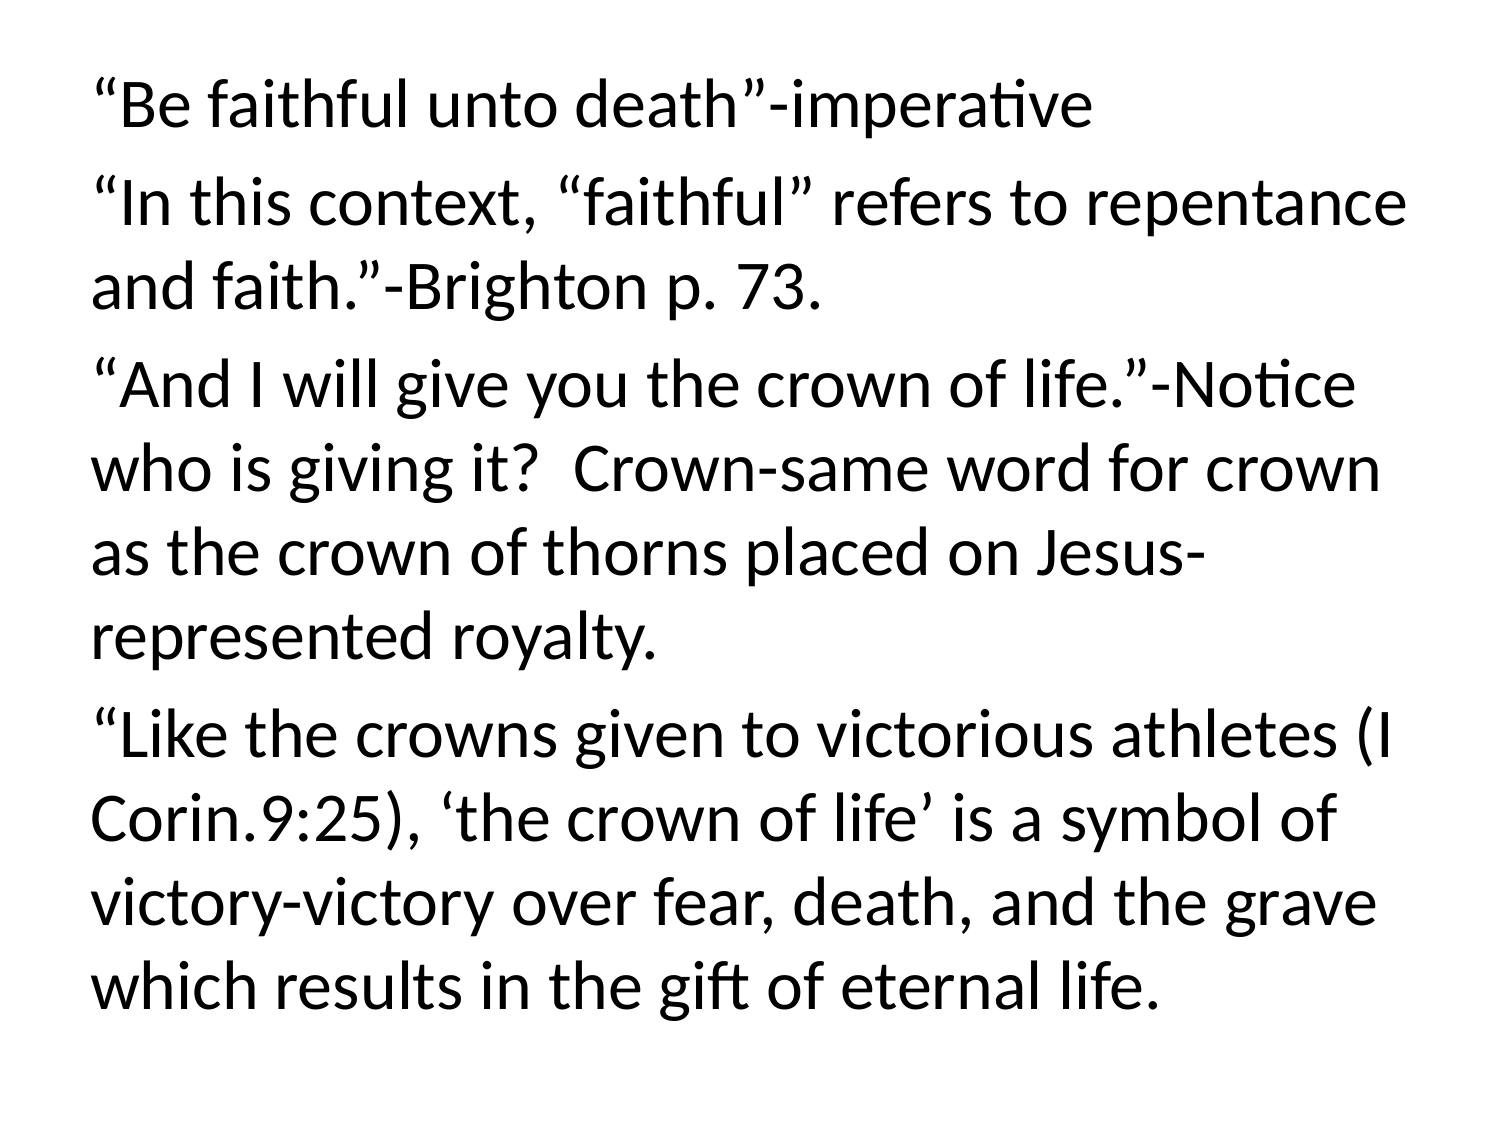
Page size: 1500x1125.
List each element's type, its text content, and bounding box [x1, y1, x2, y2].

list “Be faithful unto death”-imperative “In this context, “faithful” refers to repentance and faith.”-Brighton p. 73. “And I will give you the crown of life.”-Notice who is giving it? Crown-same word for crown as the crown of thorns placed on Jesus-represented royalty. “Like the crowns given to victorious athletes (I Corin.9:25), ‘the crown of life’ is a symbol of victory-victory over fear, death, and the grave which results in the gift of eternal life. [75, 50, 1425, 1050]
